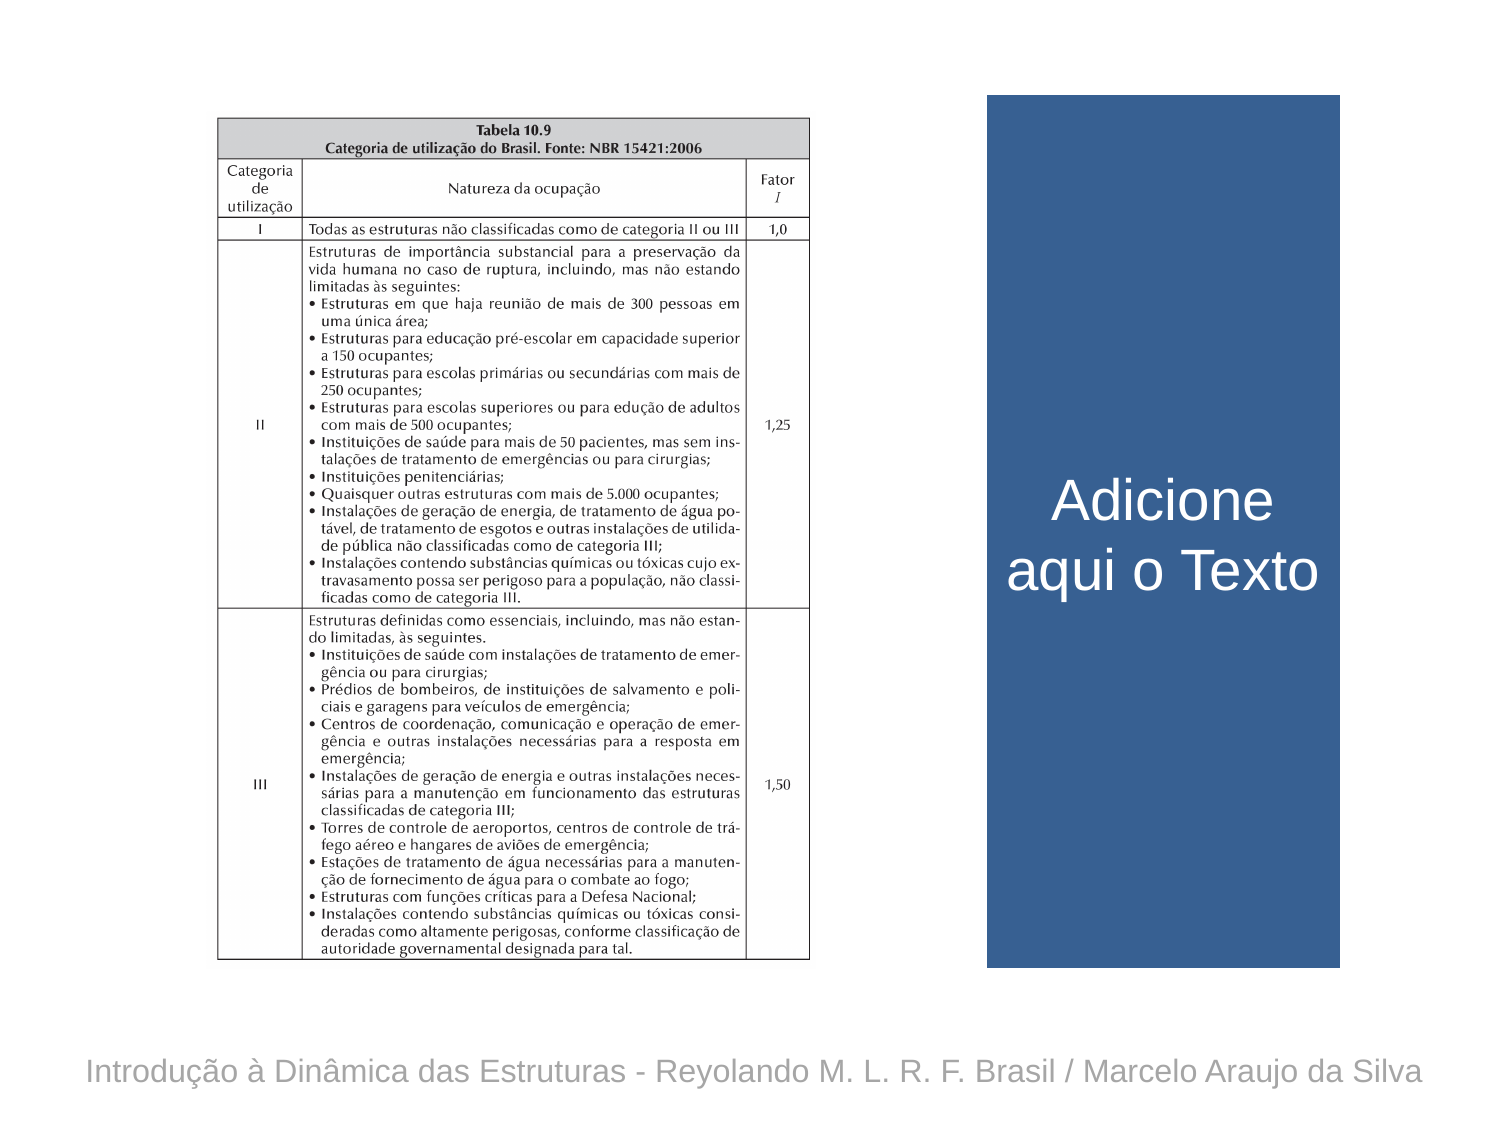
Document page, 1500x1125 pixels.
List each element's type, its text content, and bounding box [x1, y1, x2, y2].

text_box Adicione aqui o Texto [986, 94, 1341, 969]
footer Introdução à Dinâmica das Estruturas - Reyolando M. L. R. F. Brasil / Marcelo Araujo da Silva [0, 1042, 1500, 1103]
picture [206, 110, 817, 970]
